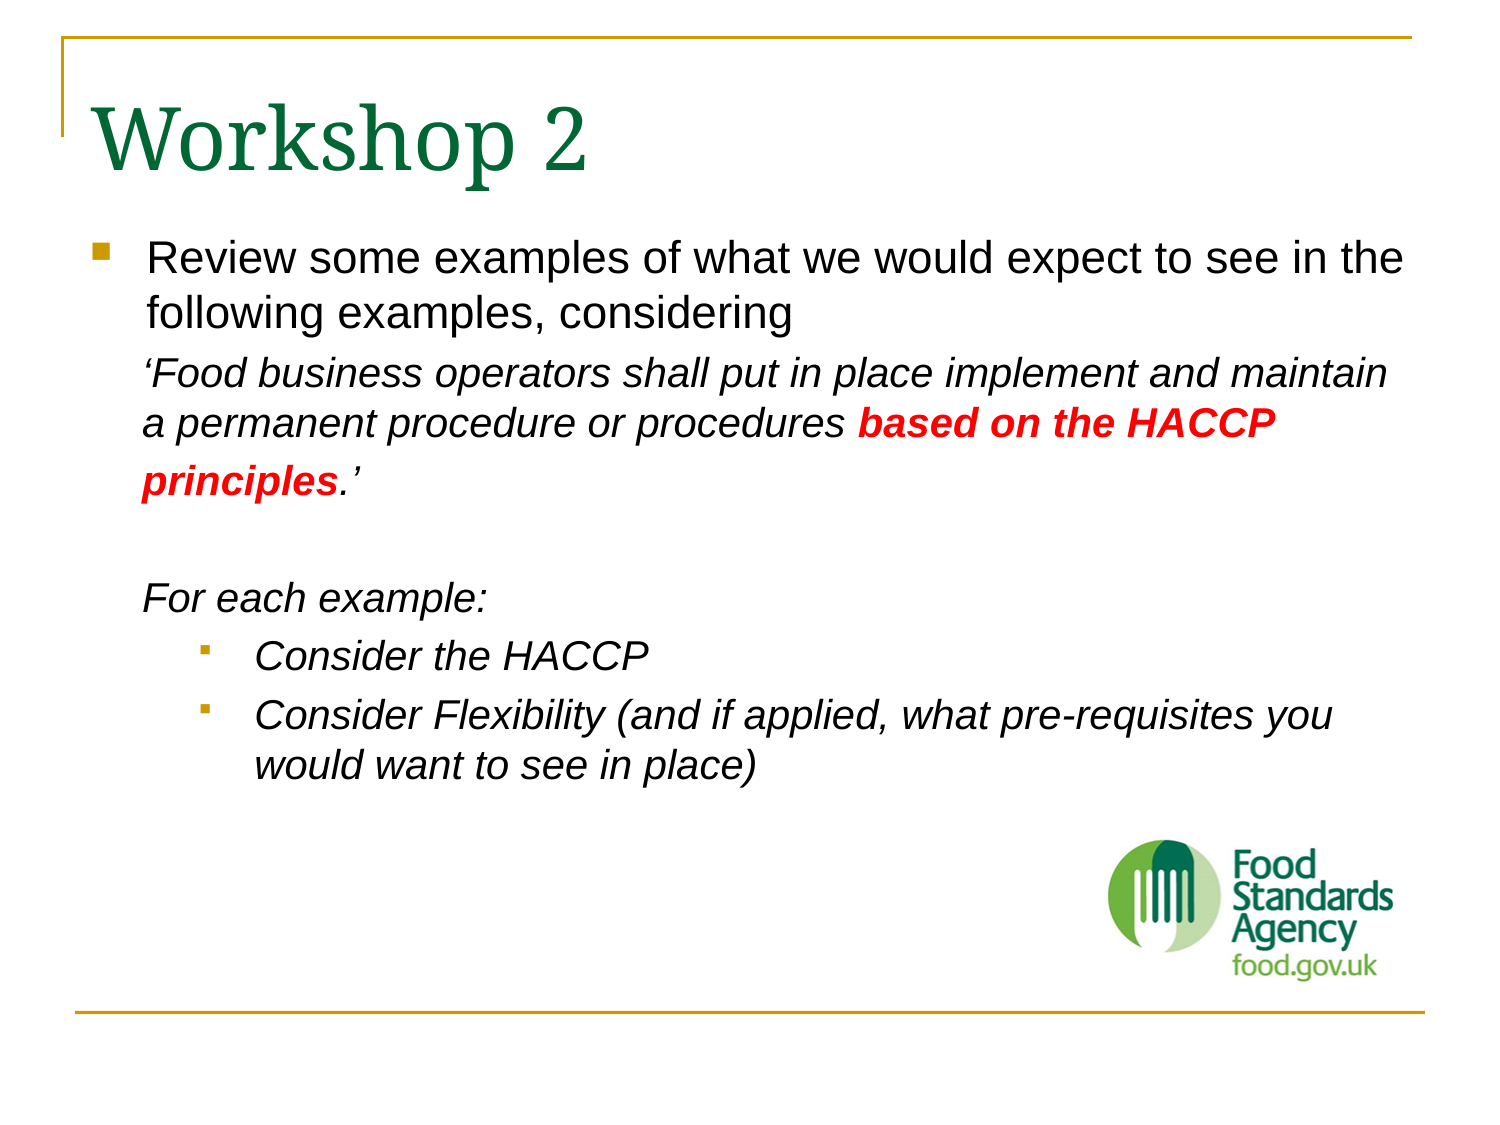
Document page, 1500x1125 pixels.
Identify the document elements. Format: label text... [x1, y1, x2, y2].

title Workshop 2 [74, 75, 1426, 219]
list Review some examples of what we would expect to see in the following examples, considering ‘Food business operators shall put in place implement and maintain a permanent procedure or procedures based on the HACCP principles.’ For each example: Consider the HACCP Consider Flexibility (and if applied, what pre-requisites you would want to see in place) [74, 219, 1426, 964]
picture [1104, 837, 1397, 985]
